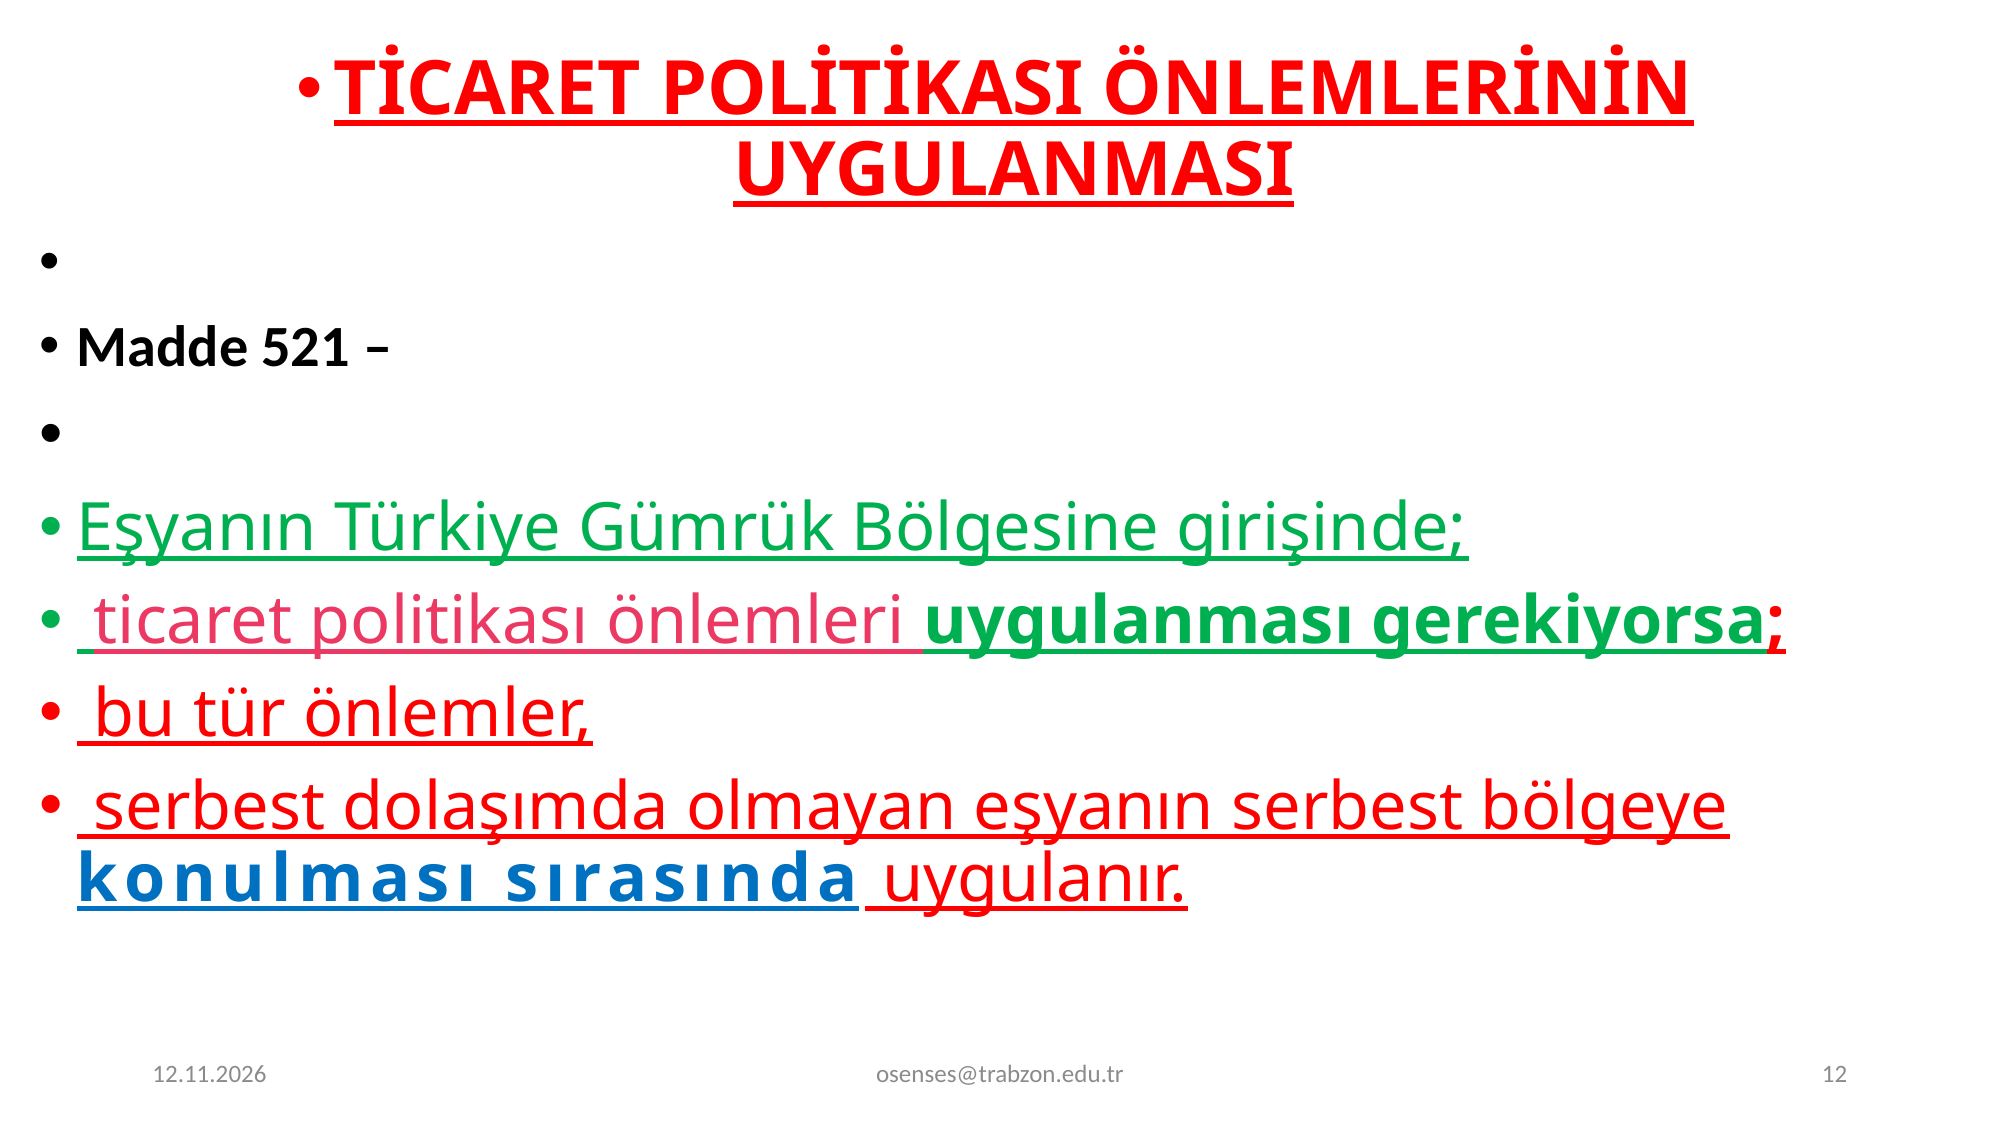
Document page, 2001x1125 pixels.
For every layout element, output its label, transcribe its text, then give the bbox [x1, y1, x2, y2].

list TİCARET POLİTİKASI ÖNLEMLERİNİN UYGULANMASI Madde 521 – Eşyanın Türkiye Gümrük Bölgesine girişinde; ticaret politikası önlemleri uygulanması gerekiyorsa; bu tür önlemler, serbest dolaşımda olmayan eşyanın serbest bölgeye konulması sırasında uygulanır. [24, 42, 1966, 1103]
slide_number 12 [1412, 1042, 1863, 1103]
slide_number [137, 1042, 588, 1103]
footer osenses@trabzon.edu.tr [662, 1042, 1338, 1103]
